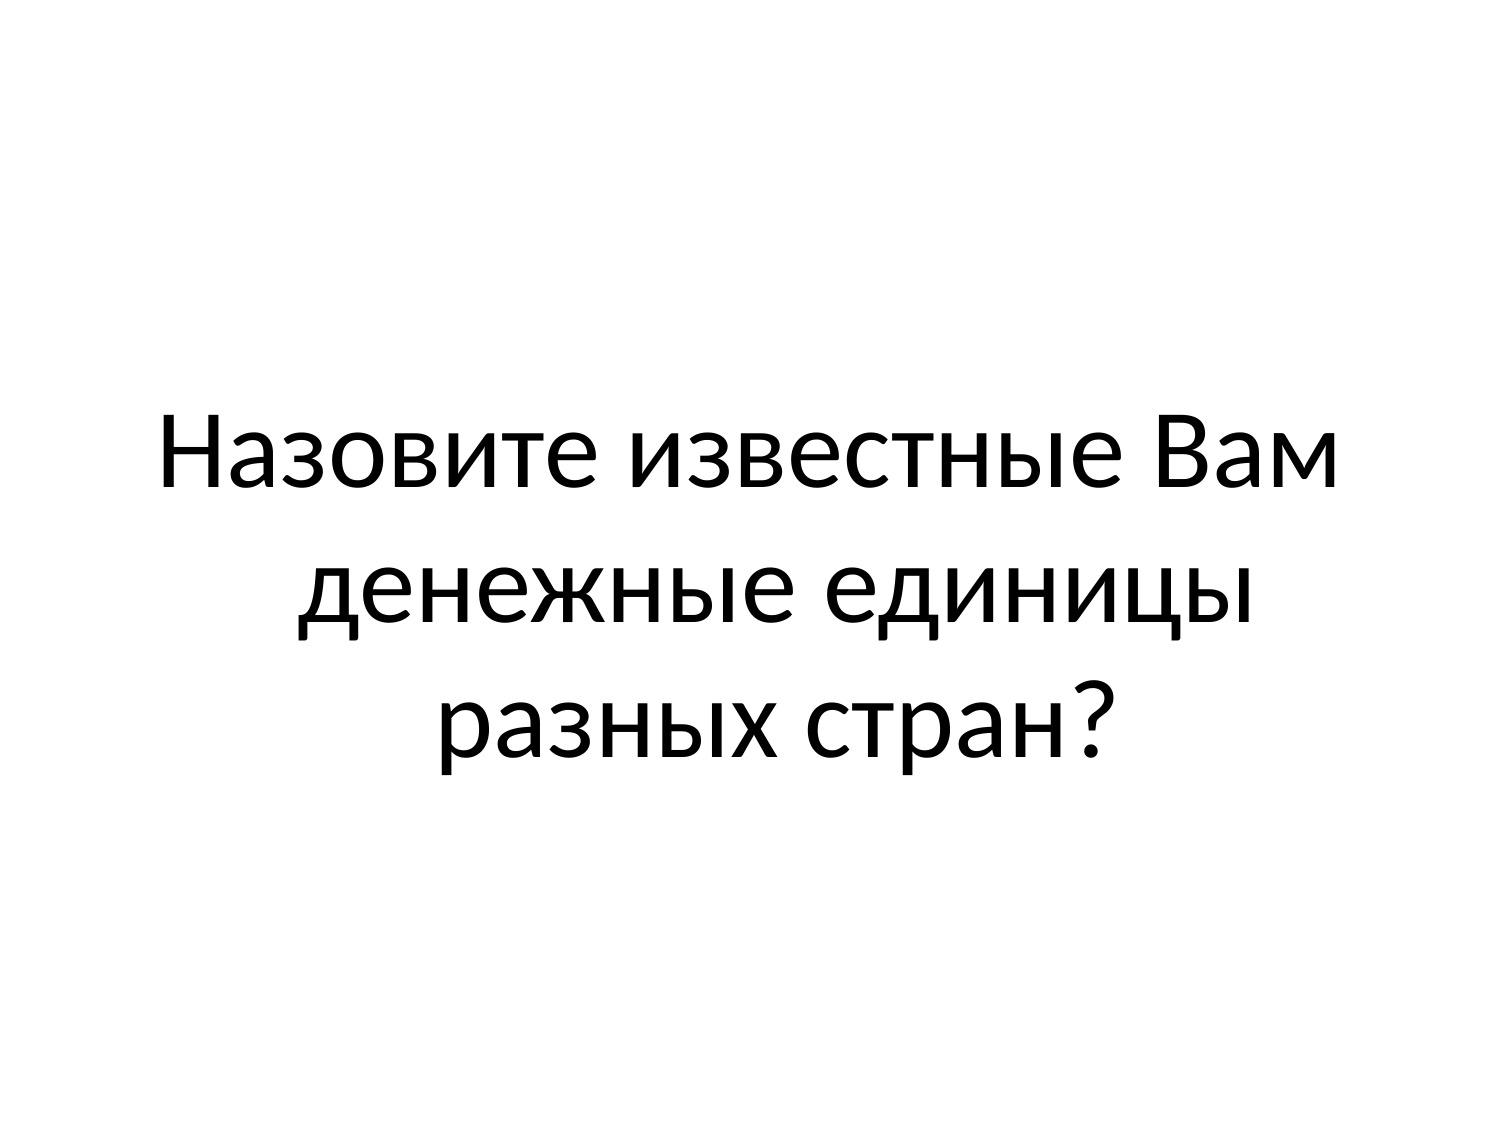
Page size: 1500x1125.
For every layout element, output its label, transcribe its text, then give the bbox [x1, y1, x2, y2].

list Назовите известные Вам денежные единицы разных стран? [75, 78, 1425, 1005]
